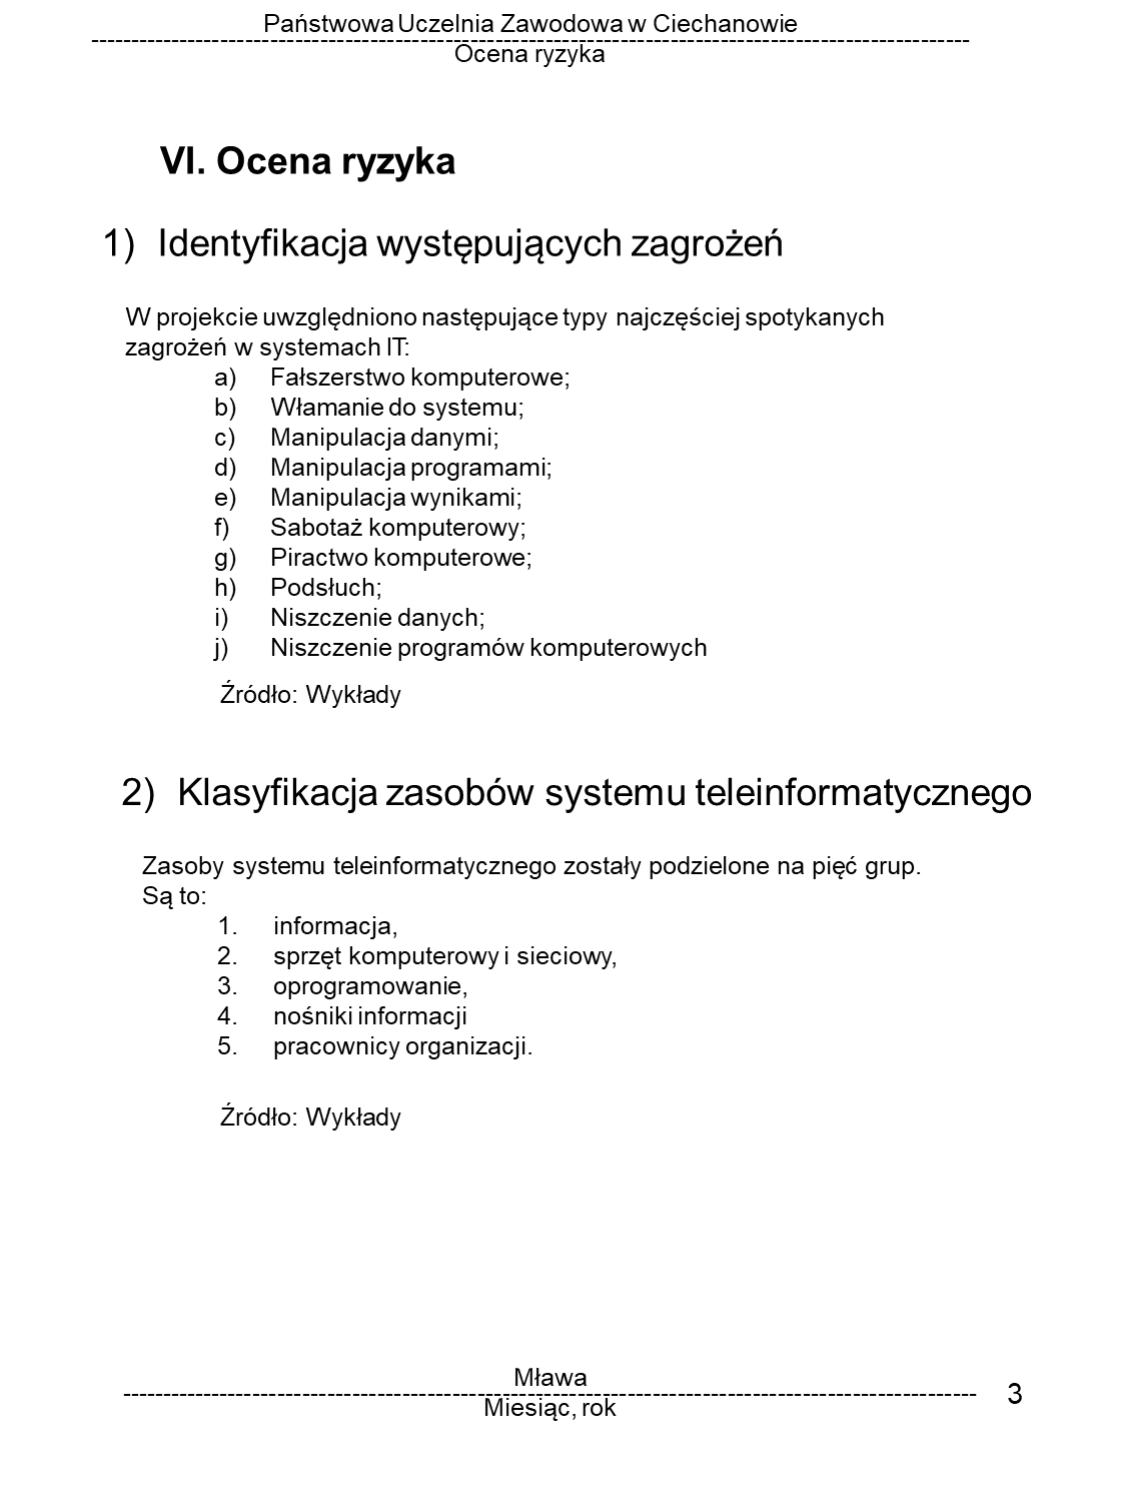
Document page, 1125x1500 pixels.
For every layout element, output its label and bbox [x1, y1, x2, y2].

picture [69, 0, 1056, 1473]
